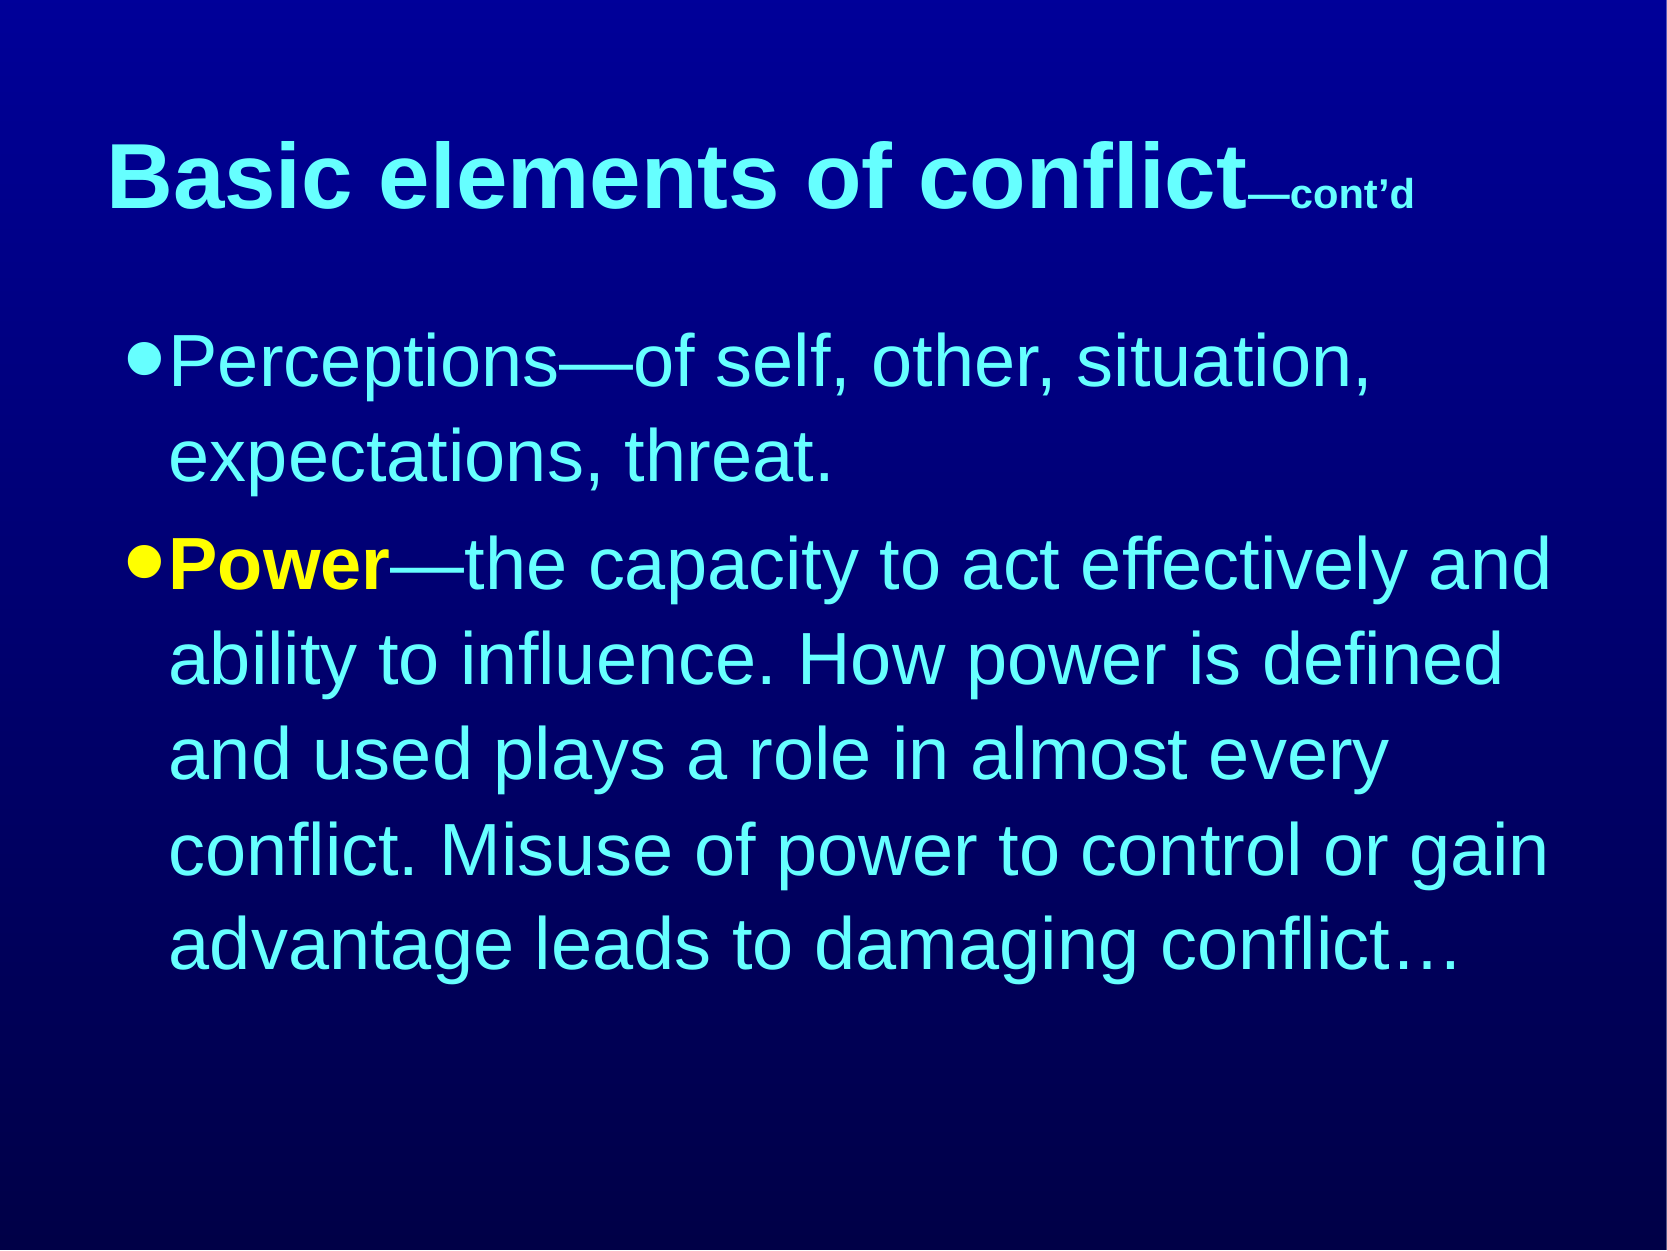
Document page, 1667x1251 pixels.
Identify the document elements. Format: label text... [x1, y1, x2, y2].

list Perceptions—of self, other, situation, expectations, threat. Power—the capacity to act effectively and ability to influence. How power is defined and used plays a role in almost every conflict. Misuse of power to control or gain advantage leads to damaging conflict… [100, 300, 1579, 1121]
picture [0, 0, 1667, 1250]
title Basic elements of conflict—cont’d [100, 58, 1579, 263]
